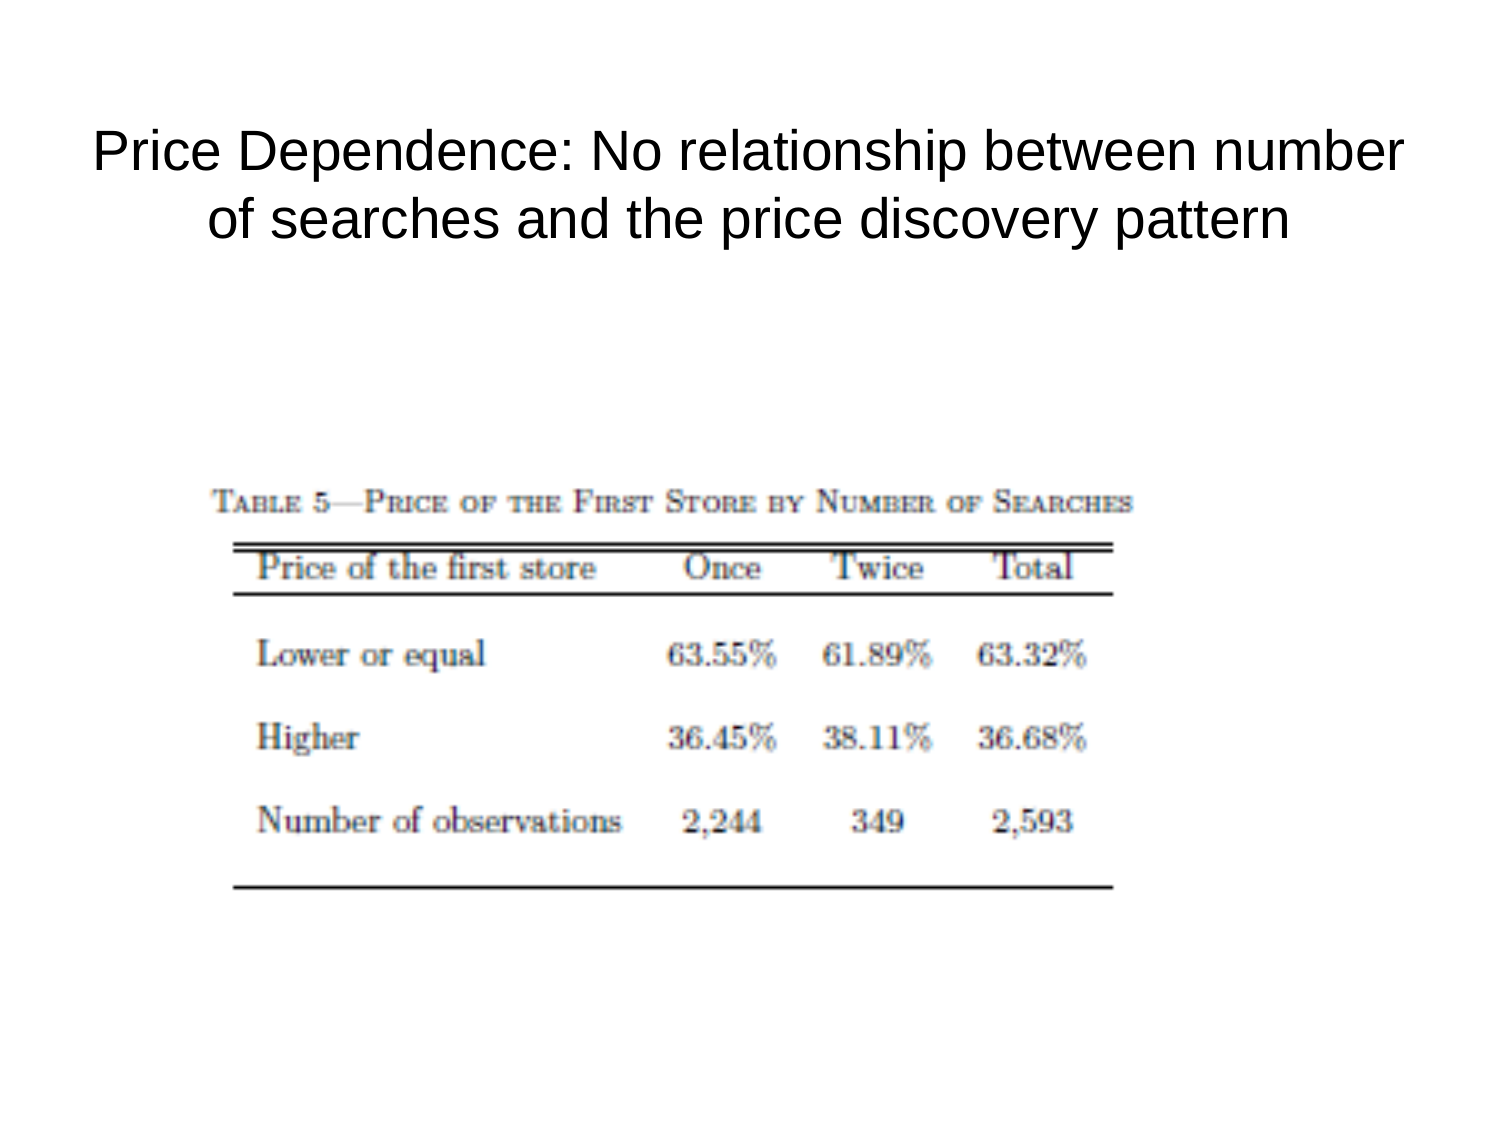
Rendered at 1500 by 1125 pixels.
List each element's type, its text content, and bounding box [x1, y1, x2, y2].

title Price Dependence: No relationship between number of searches and the price discovery pattern [75, 87, 1425, 275]
picture [171, 447, 1201, 937]
